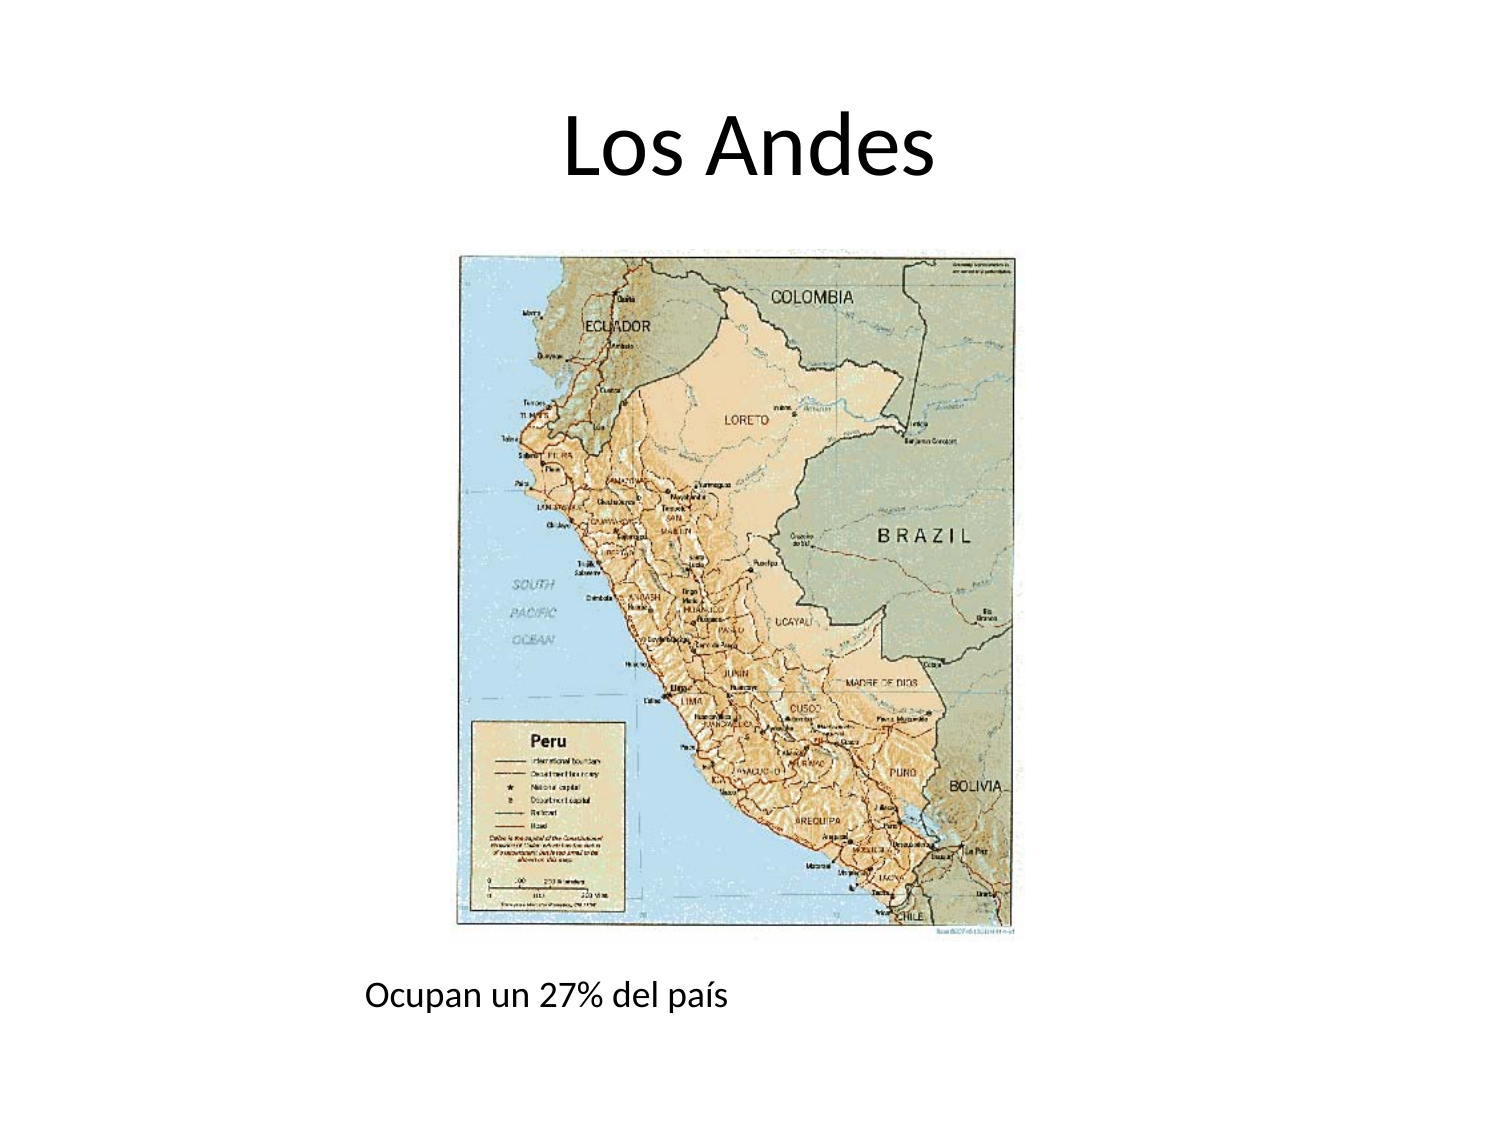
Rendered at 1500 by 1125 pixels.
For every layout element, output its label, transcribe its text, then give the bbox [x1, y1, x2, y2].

text_box Ocupan un 27% del país [349, 962, 1088, 1023]
title Los Andes [75, 45, 1425, 233]
picture [449, 249, 1026, 943]
